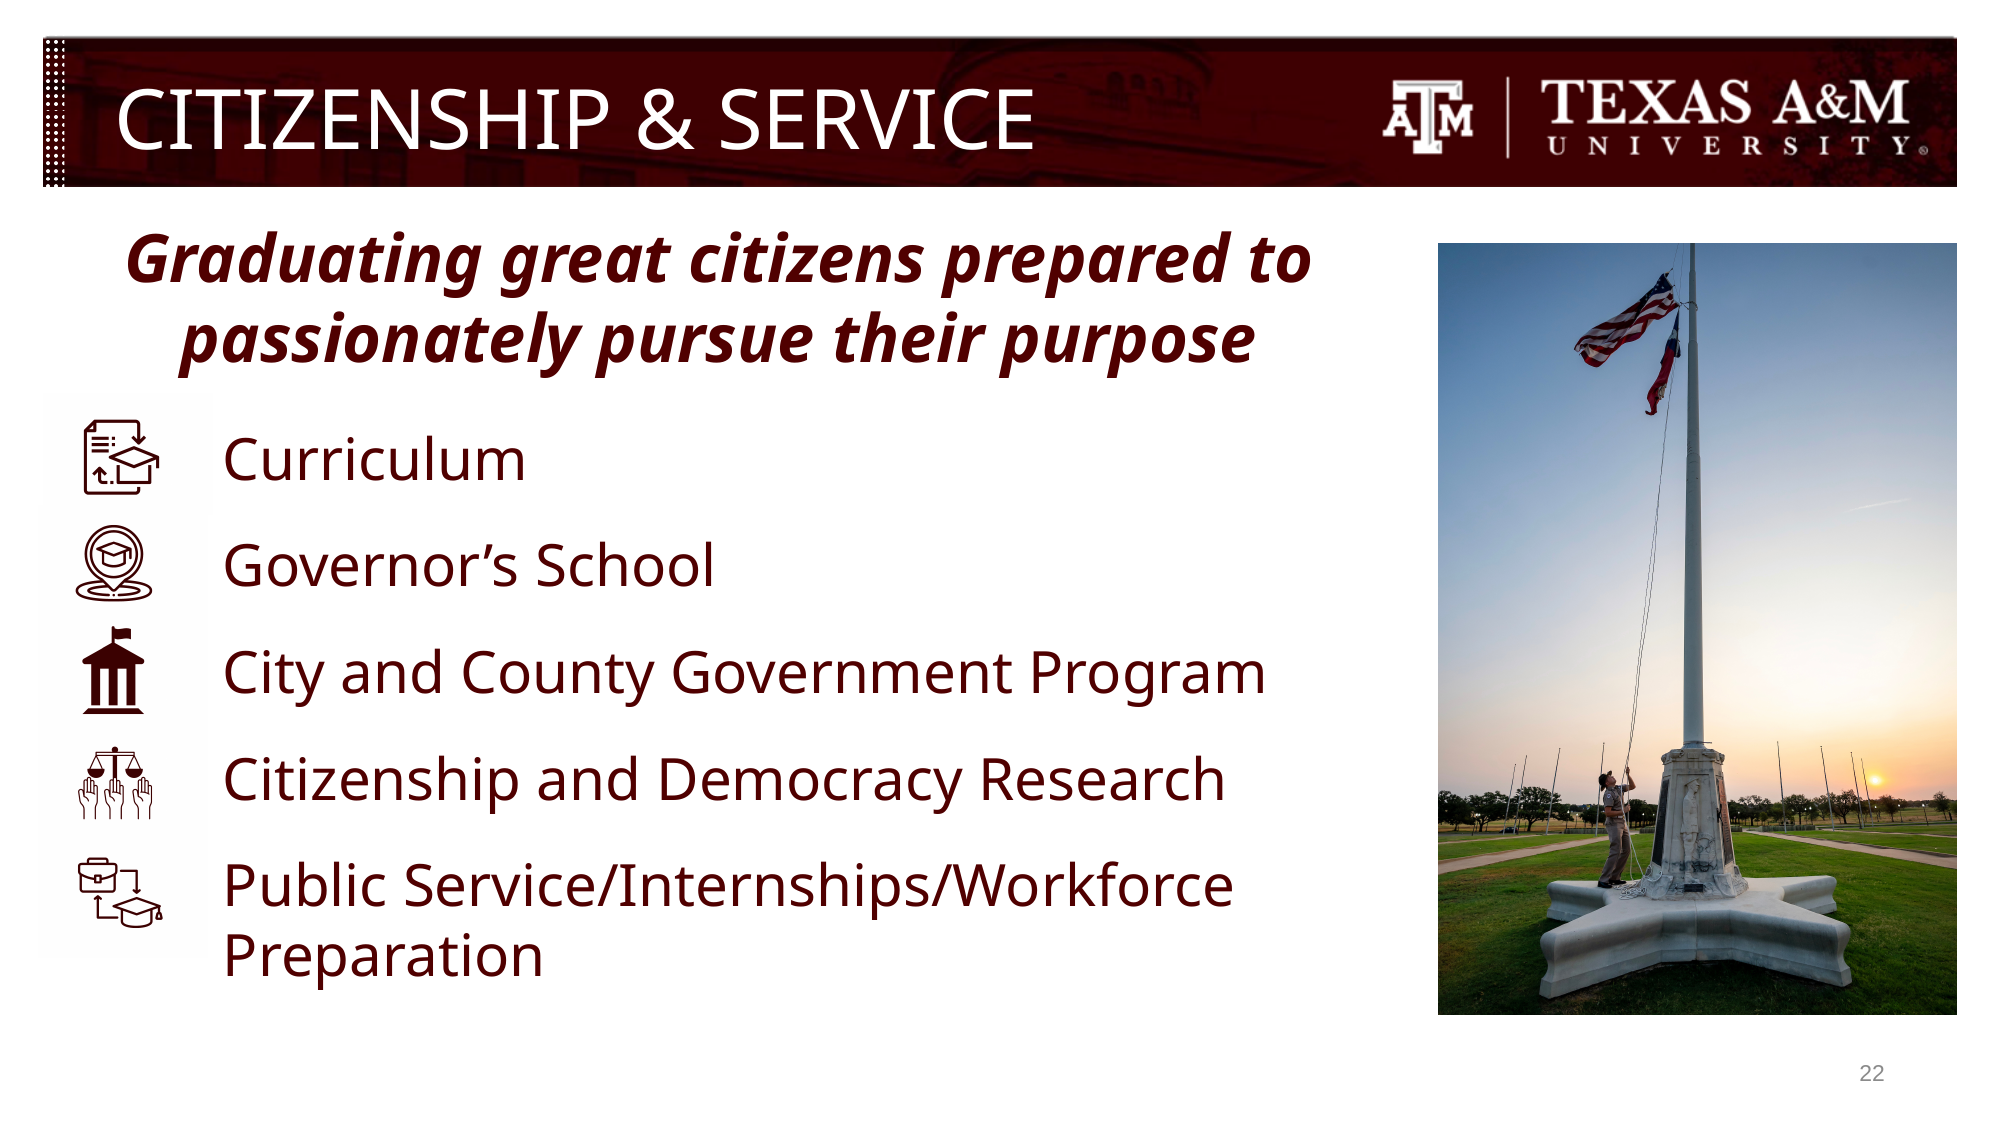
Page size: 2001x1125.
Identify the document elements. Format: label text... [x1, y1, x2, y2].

picture [38, 392, 214, 958]
text_box Graduating great citizens prepared to passionately pursue their purpose [43, 208, 1395, 383]
picture [43, 35, 1957, 187]
picture [1438, 243, 1957, 1015]
slide_number 22 [1433, 1042, 1900, 1103]
title CITIZENSHIP & SERVICE [99, 40, 1317, 192]
list Curriculum Governor’s School City and County Government Program Citizenship and Democracy Research Public Service/Internships/Workforce Preparation [207, 414, 1431, 1075]
